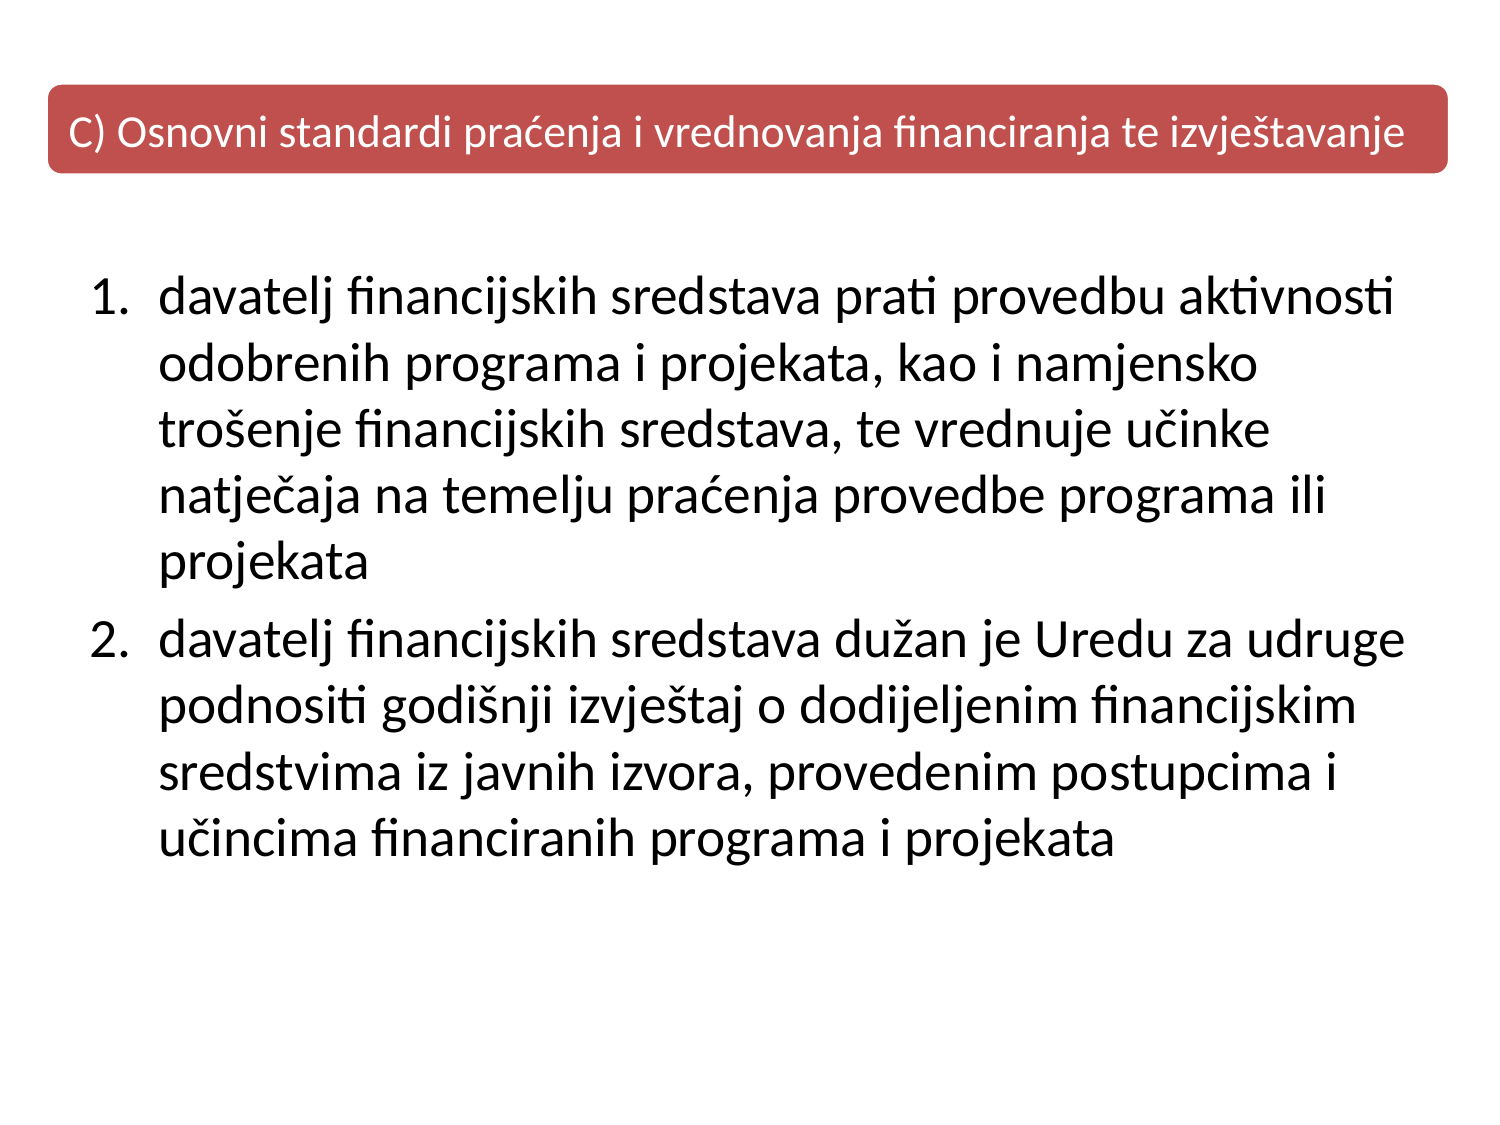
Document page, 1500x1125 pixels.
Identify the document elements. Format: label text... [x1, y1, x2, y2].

list davatelj financijskih sredstava prati provedbu aktivnosti odobrenih programa i projekata, kao i namjensko trošenje financijskih sredstava, te vrednuje učinke natječaja na temelju praćenja provedbe programa ili projekata davatelj financijskih sredstava dužan je Uredu za udruge podnositi godišnji izvještaj o dodijeljenim financijskim sredstvima iz javnih izvora, provedenim postupcima i učincima financiranih programa i projekata [74, 251, 1425, 927]
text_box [45, 59, 1451, 199]
